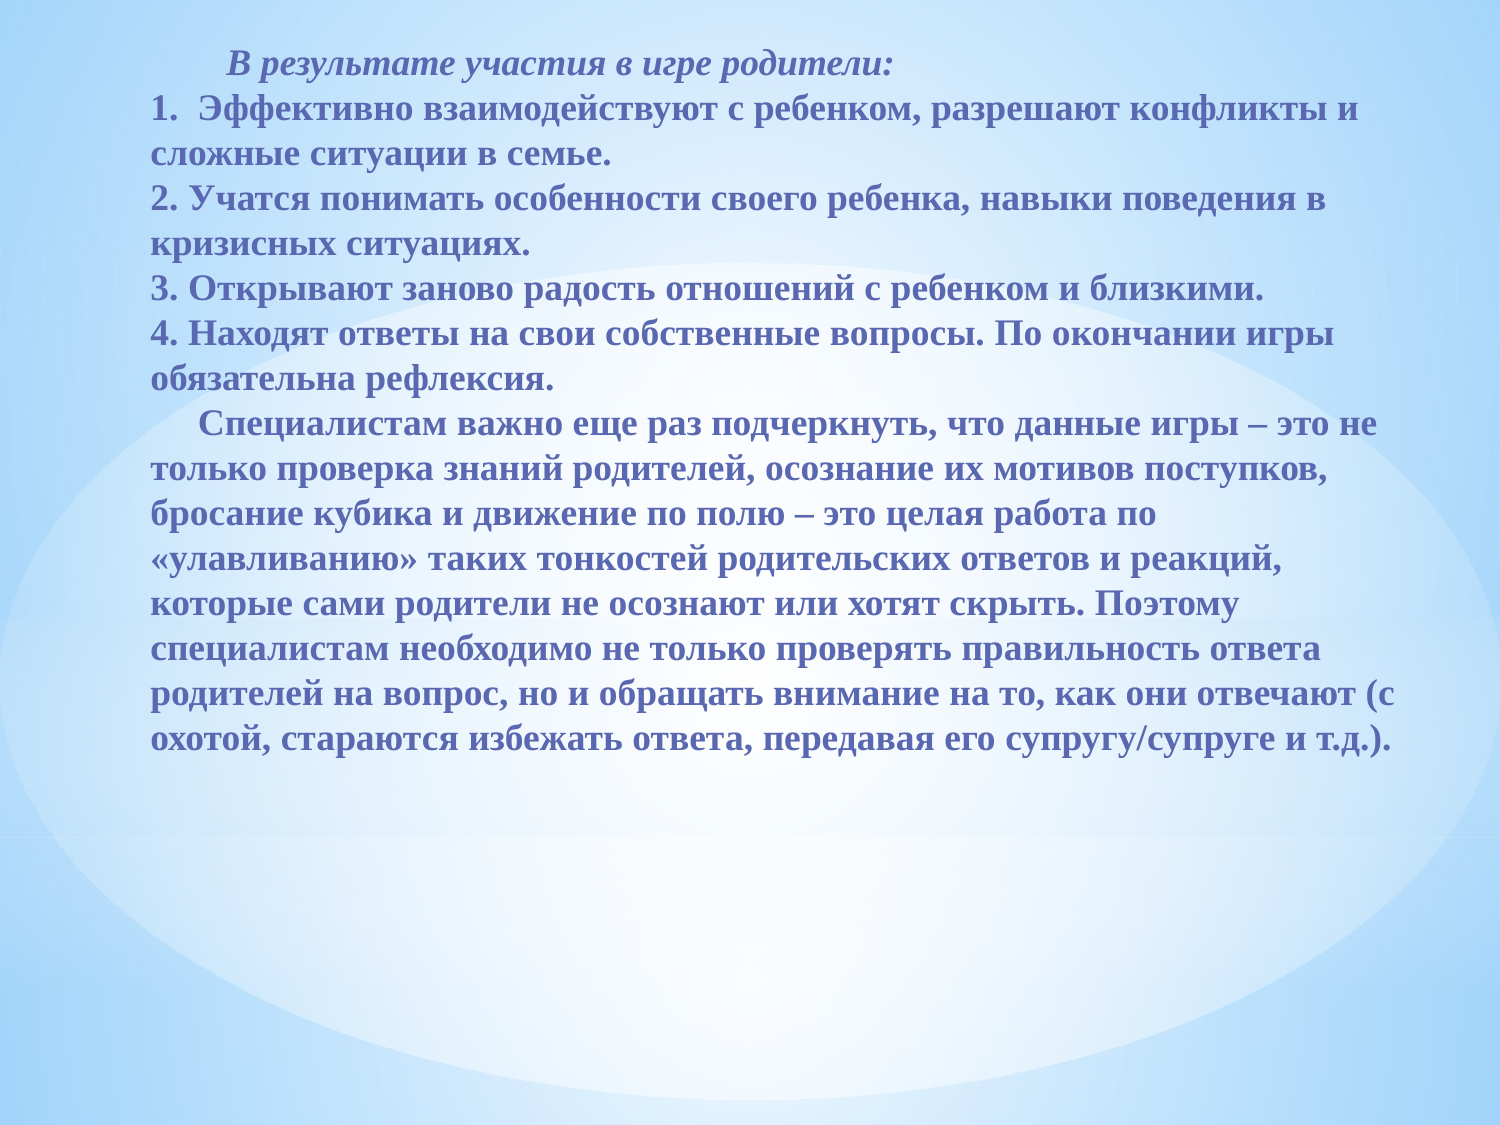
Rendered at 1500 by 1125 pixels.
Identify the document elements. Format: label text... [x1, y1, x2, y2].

text_box В результате участия в игре родители: 1. Эффективно взаимодействуют c ребенком, разрешают конфликты и сложные ситуации в семье. 2. Учатся понимать особенности своего ребенка, навыки поведения в кризисных ситуациях. 3. Открывают заново радость отношений с ребенком и близкими. 4. Находят ответы на свои собственные вопросы. По окончании игры обязательна рефлексия. Специалистам важно еще раз подчеркнуть, что данные игры – это не только проверка знаний родителей, осознание их мотивов поступков, бросание кубика и движение по полю – это целая работа по «улавливанию» таких тонкостей родительских ответов и реакций, которые сами родители не осознают или хотят скрыть. Поэтому специалистам необходимо не только проверять правильность ответа родителей на вопрос, но и обращать внимание на то, как они отвечают (с охотой, стараются избежать ответа, передавая его супругу/супруге и т.д.). [135, 30, 1412, 766]
